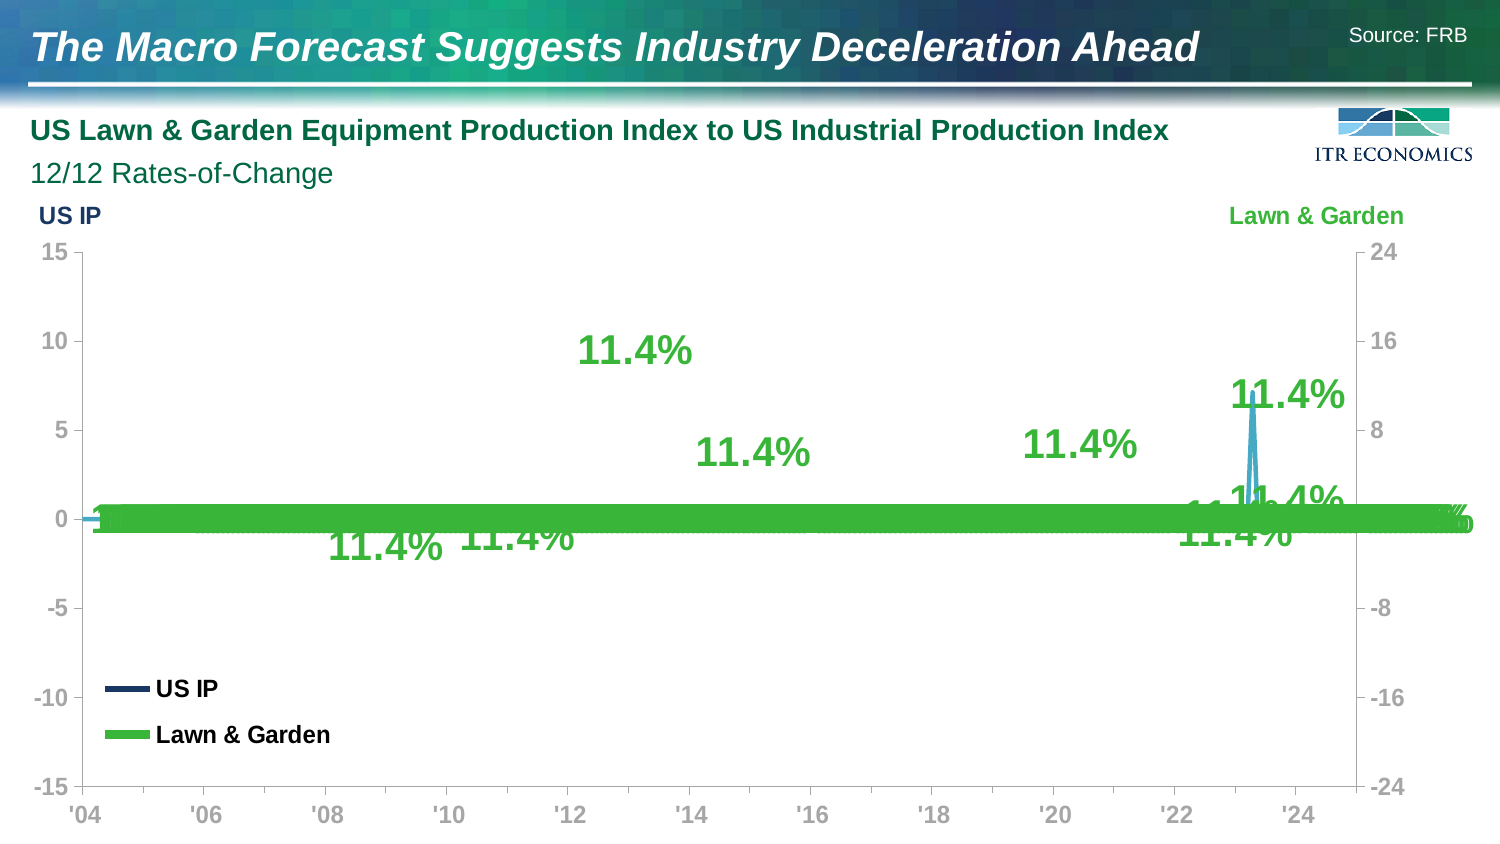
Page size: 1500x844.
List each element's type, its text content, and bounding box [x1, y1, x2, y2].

list 12/12 Rates-of-Change [15, 155, 1316, 198]
list US Lawn & Garden Equipment Production Index to US Industrial Production Index [15, 103, 1316, 155]
chart [24, 195, 1476, 834]
list Source: FRB [1278, 8, 1483, 78]
title The Macro Forecast Suggests Industry Deceleration Ahead [14, 11, 1253, 81]
picture [0, 0, 1500, 162]
